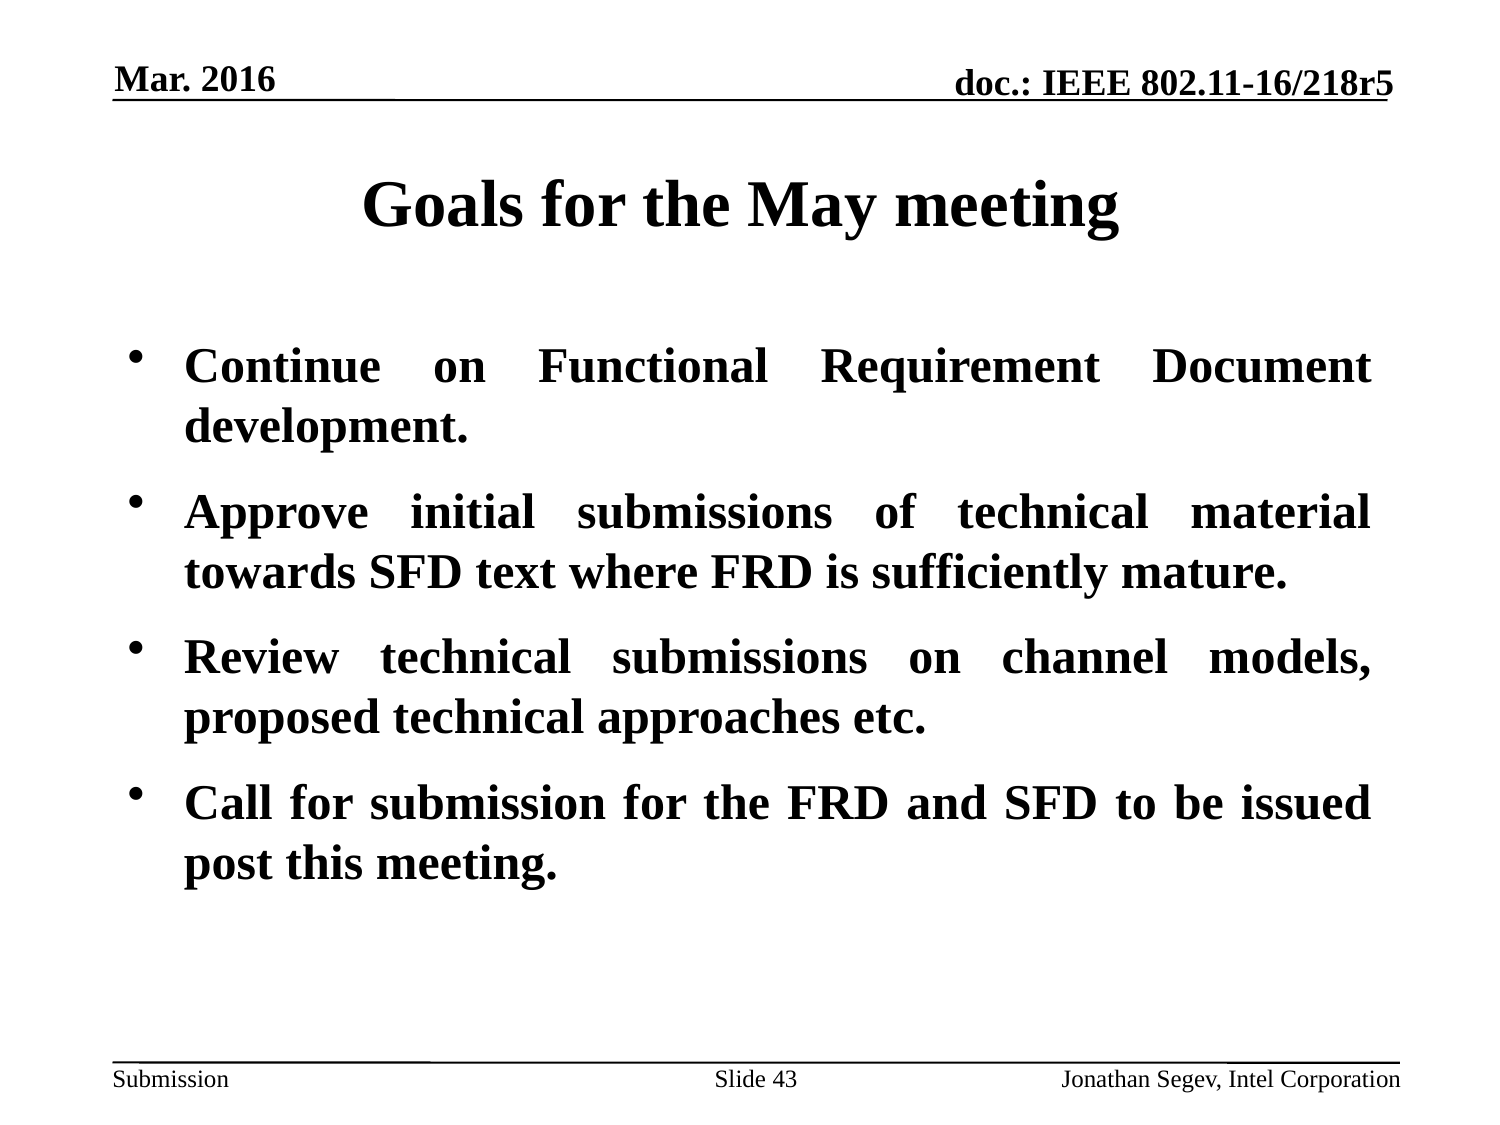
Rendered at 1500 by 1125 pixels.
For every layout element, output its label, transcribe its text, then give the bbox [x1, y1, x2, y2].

list Continue on Functional Requirement Document development. Approve initial submissions of technical material towards SFD text where FRD is sufficiently mature. Review technical submissions on channel models, proposed technical approaches etc. Call for submission for the FRD and SFD to be issued post this meeting. [112, 324, 1388, 1000]
footer Jonathan Segev, Intel Corporation [878, 1061, 1402, 1093]
title Goals for the May meeting [112, 112, 1388, 288]
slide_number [114, 54, 423, 100]
slide_number Slide 43 [712, 1061, 800, 1123]
